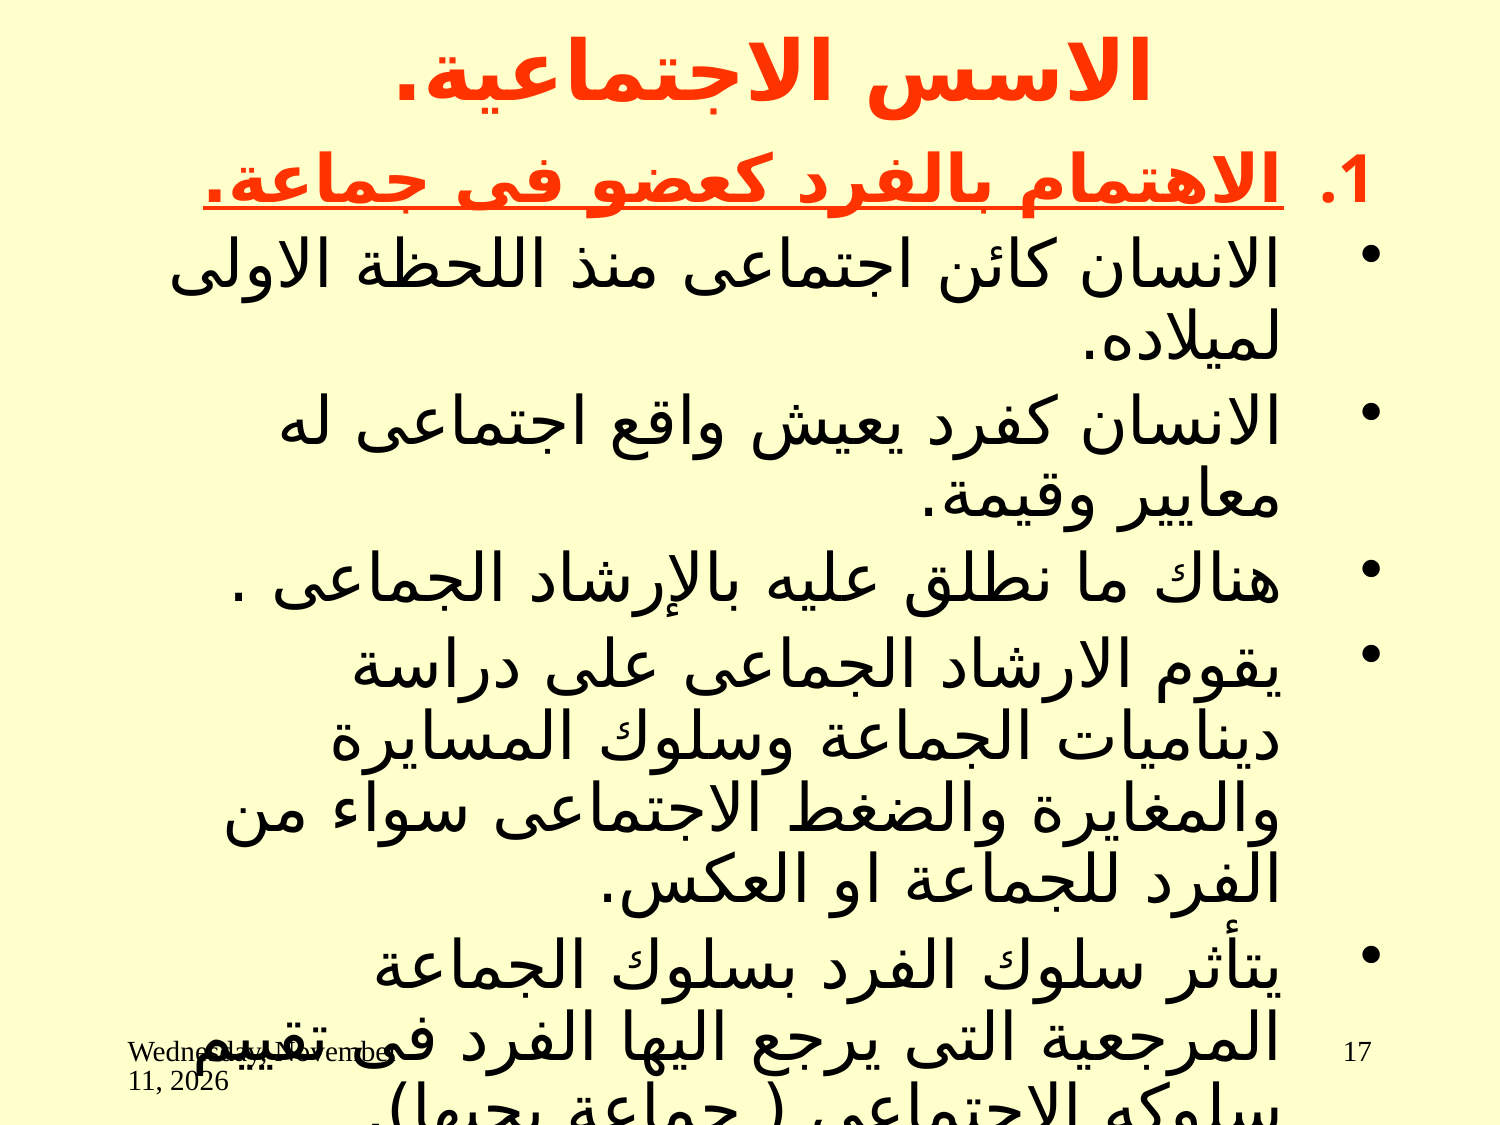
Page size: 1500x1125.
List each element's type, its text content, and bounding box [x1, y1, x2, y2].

slide_number 17 [1074, 1025, 1388, 1100]
list الاهتمام بالفرد كعضو فى جماعة. الانسان كائن اجتماعى منذ اللحظة الاولى لميلاده. الانسان كفرد يعيش واقع اجتماعى له معايير وقيمة. هناك ما نطلق عليه بالإرشاد الجماعى . يقوم الارشاد الجماعى على دراسة ديناميات الجماعة وسلوك المسايرة والمغايرة والضغط الاجتماعى سواء من الفرد للجماعة او العكس. يتأثر سلوك الفرد بسلوك الجماعة المرجعية التى يرجع اليها الفرد فى تقييم سلوكه الاجتماعى ( جماعة يحبها). يتأثر سلوك الفرد بالثقافة الاجتماعية ( عادات وتقاليد الجماعة المرجعية). [123, 136, 1400, 930]
slide_number الثلاثاء، 04 ذو القعدة، 1444 [112, 1025, 425, 1100]
title الاسس الاجتماعية. [159, 30, 1388, 104]
